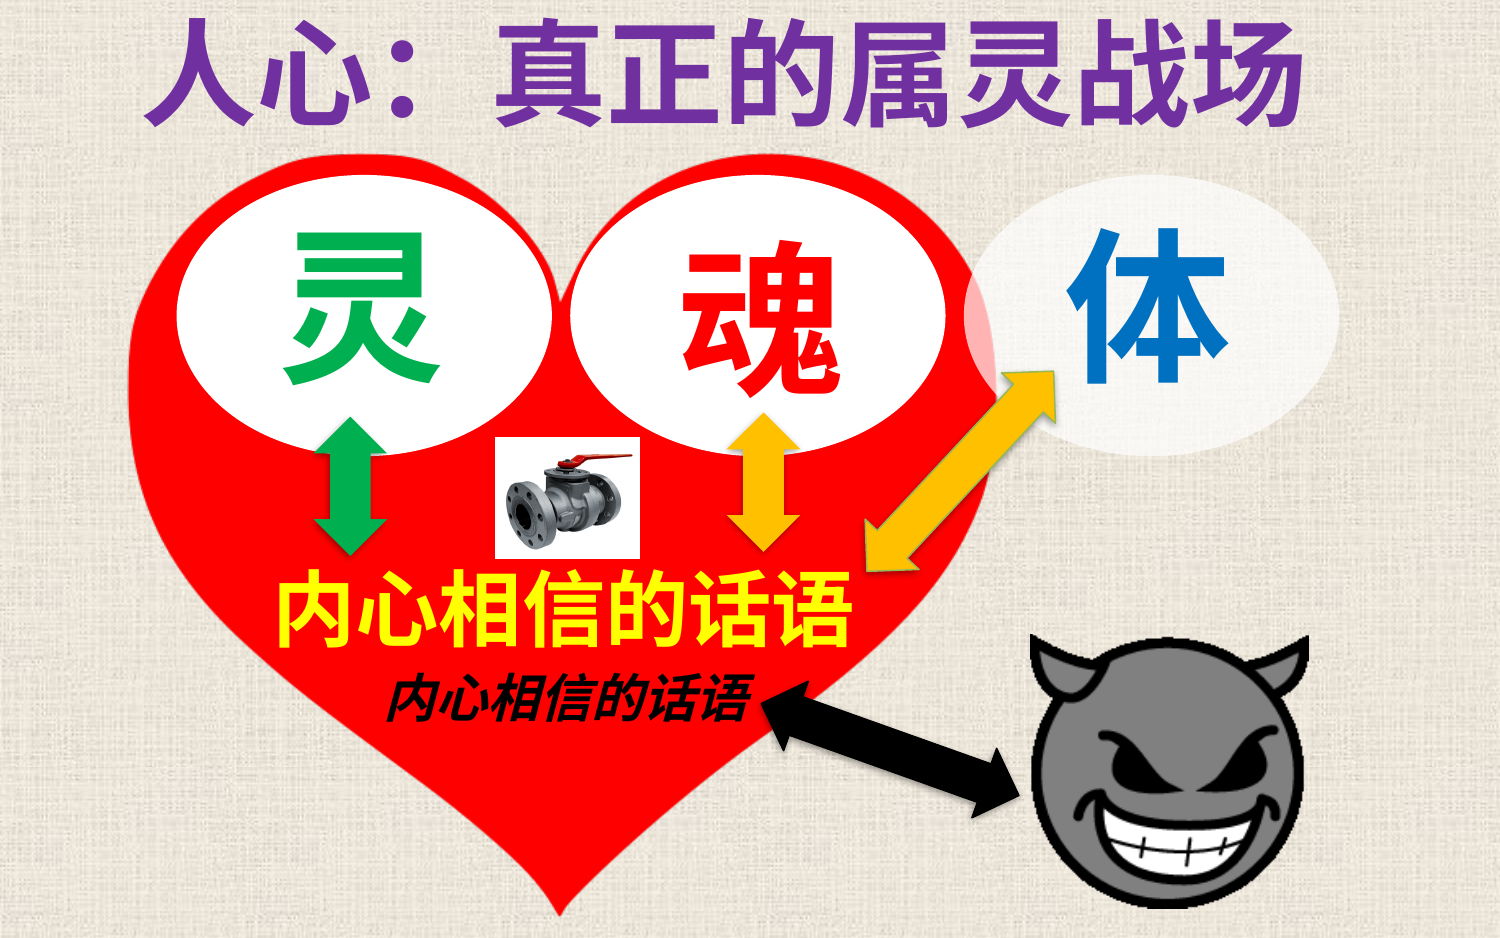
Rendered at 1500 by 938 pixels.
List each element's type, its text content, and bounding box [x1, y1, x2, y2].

picture [124, 144, 1001, 919]
text_box 人心：真正的属灵战场 [125, 0, 1375, 116]
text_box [176, 174, 1340, 457]
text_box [207, 633, 1309, 909]
